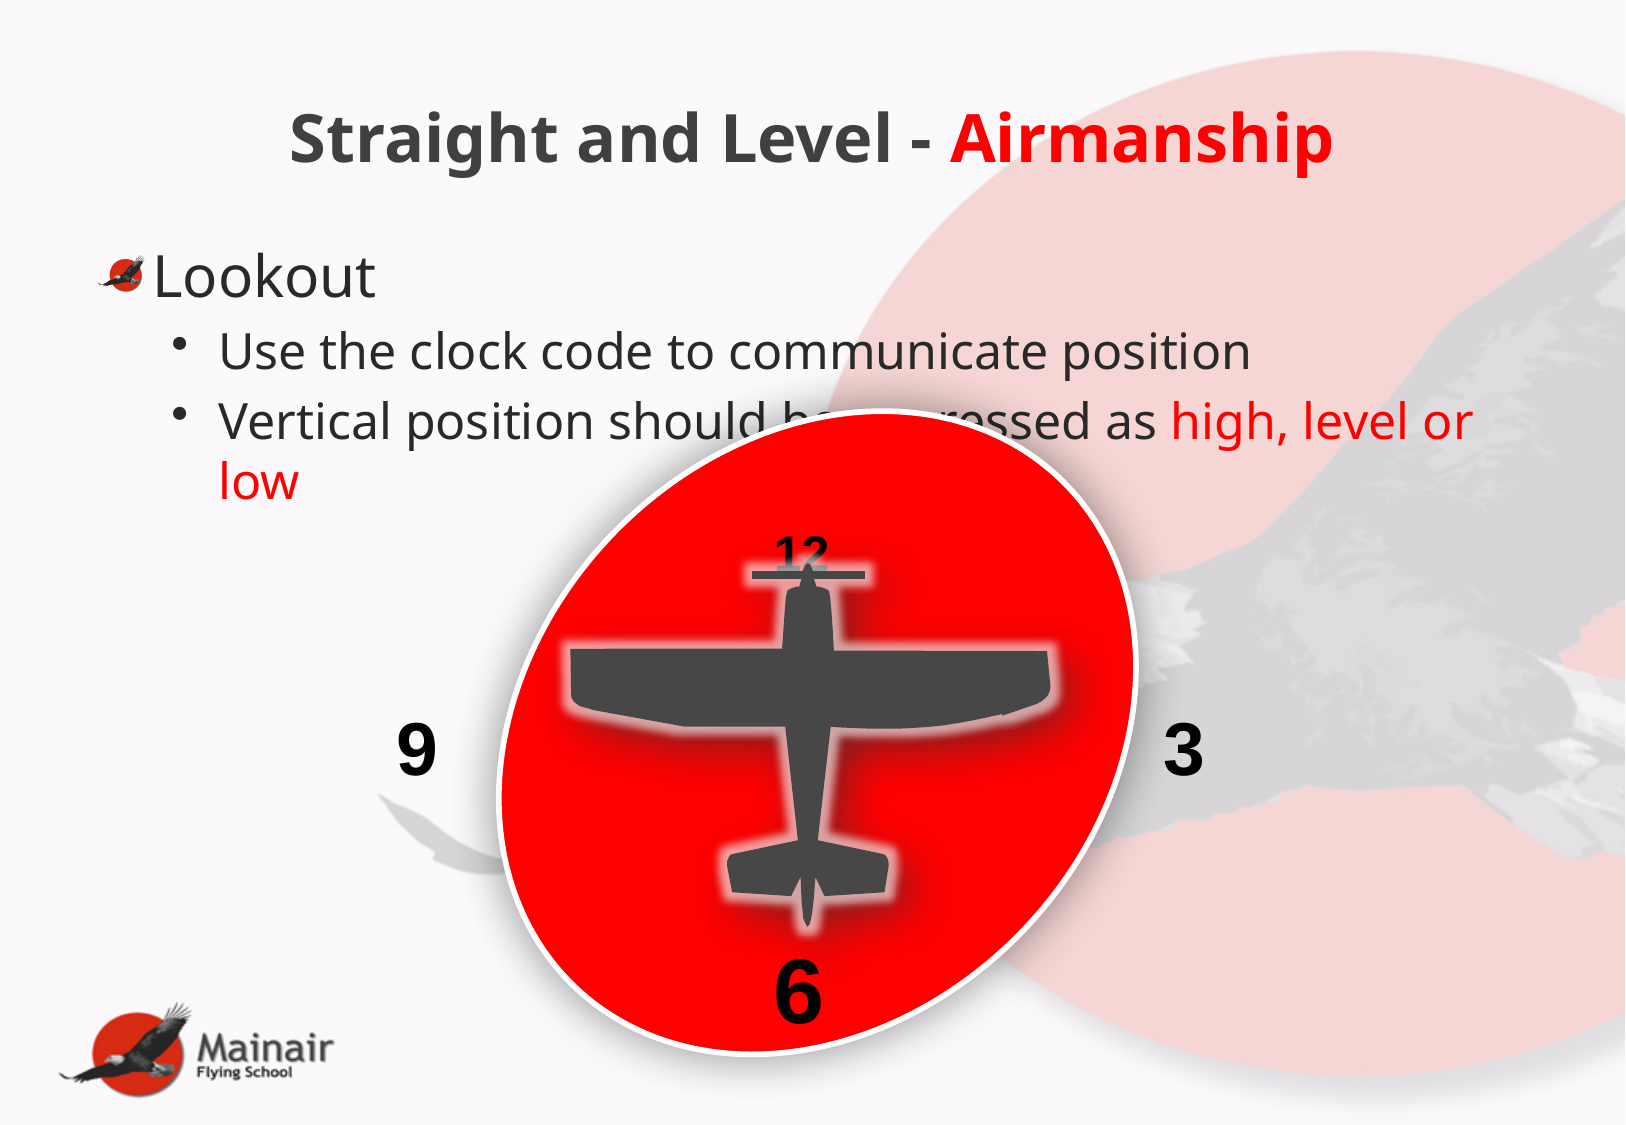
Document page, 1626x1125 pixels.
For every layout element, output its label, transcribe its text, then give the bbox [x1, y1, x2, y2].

picture [0, 0, 1625, 1125]
list Lookout Use the clock code to communicate position Vertical position should be expressed as high, level or low [80, 231, 1557, 457]
title Straight and Level - Airmanship [80, 30, 1544, 162]
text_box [381, 447, 1315, 1051]
